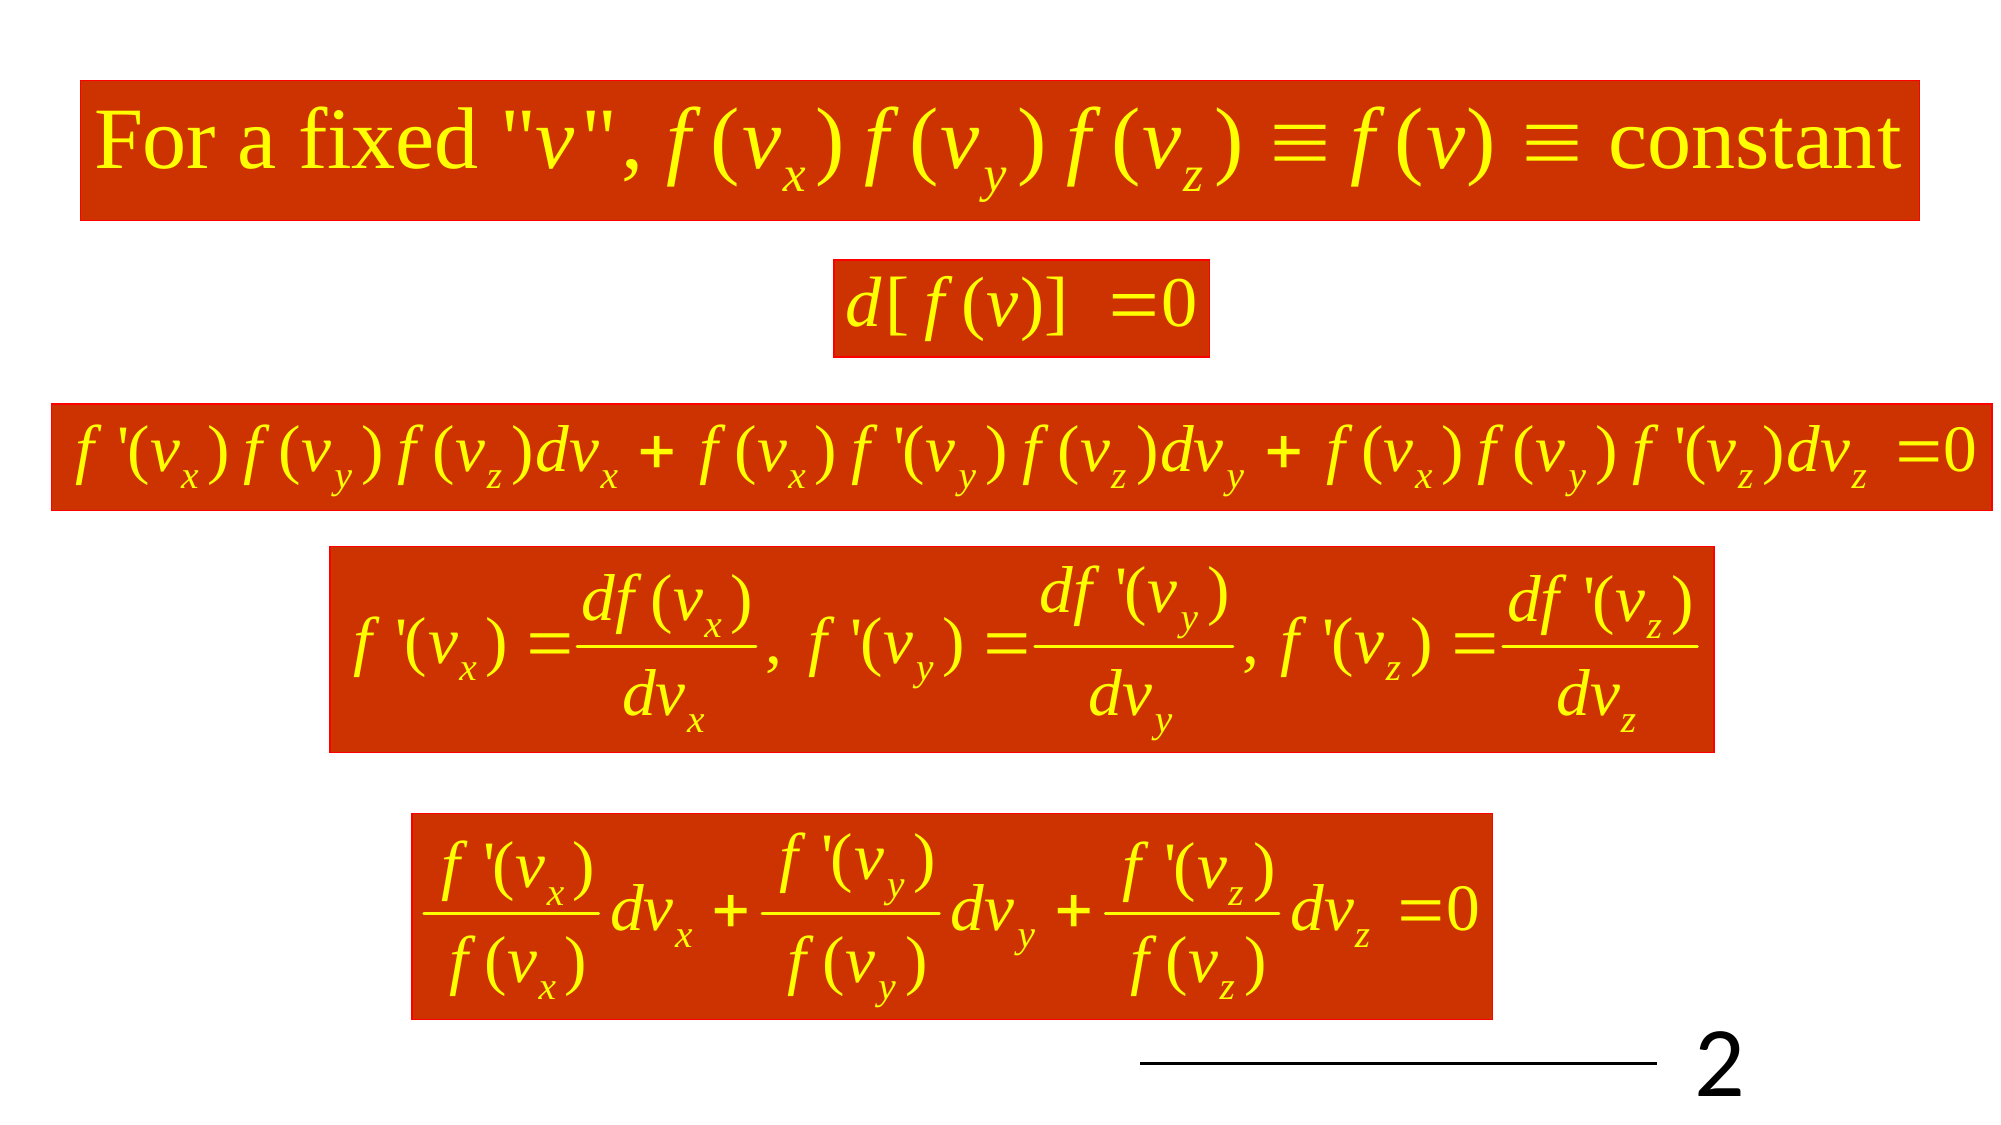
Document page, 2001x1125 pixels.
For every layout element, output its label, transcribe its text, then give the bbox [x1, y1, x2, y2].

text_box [412, 814, 1492, 1019]
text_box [834, 260, 1209, 356]
text_box 2 [1679, 989, 1714, 1124]
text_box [330, 547, 1714, 752]
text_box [52, 404, 1992, 510]
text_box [81, 81, 1919, 220]
